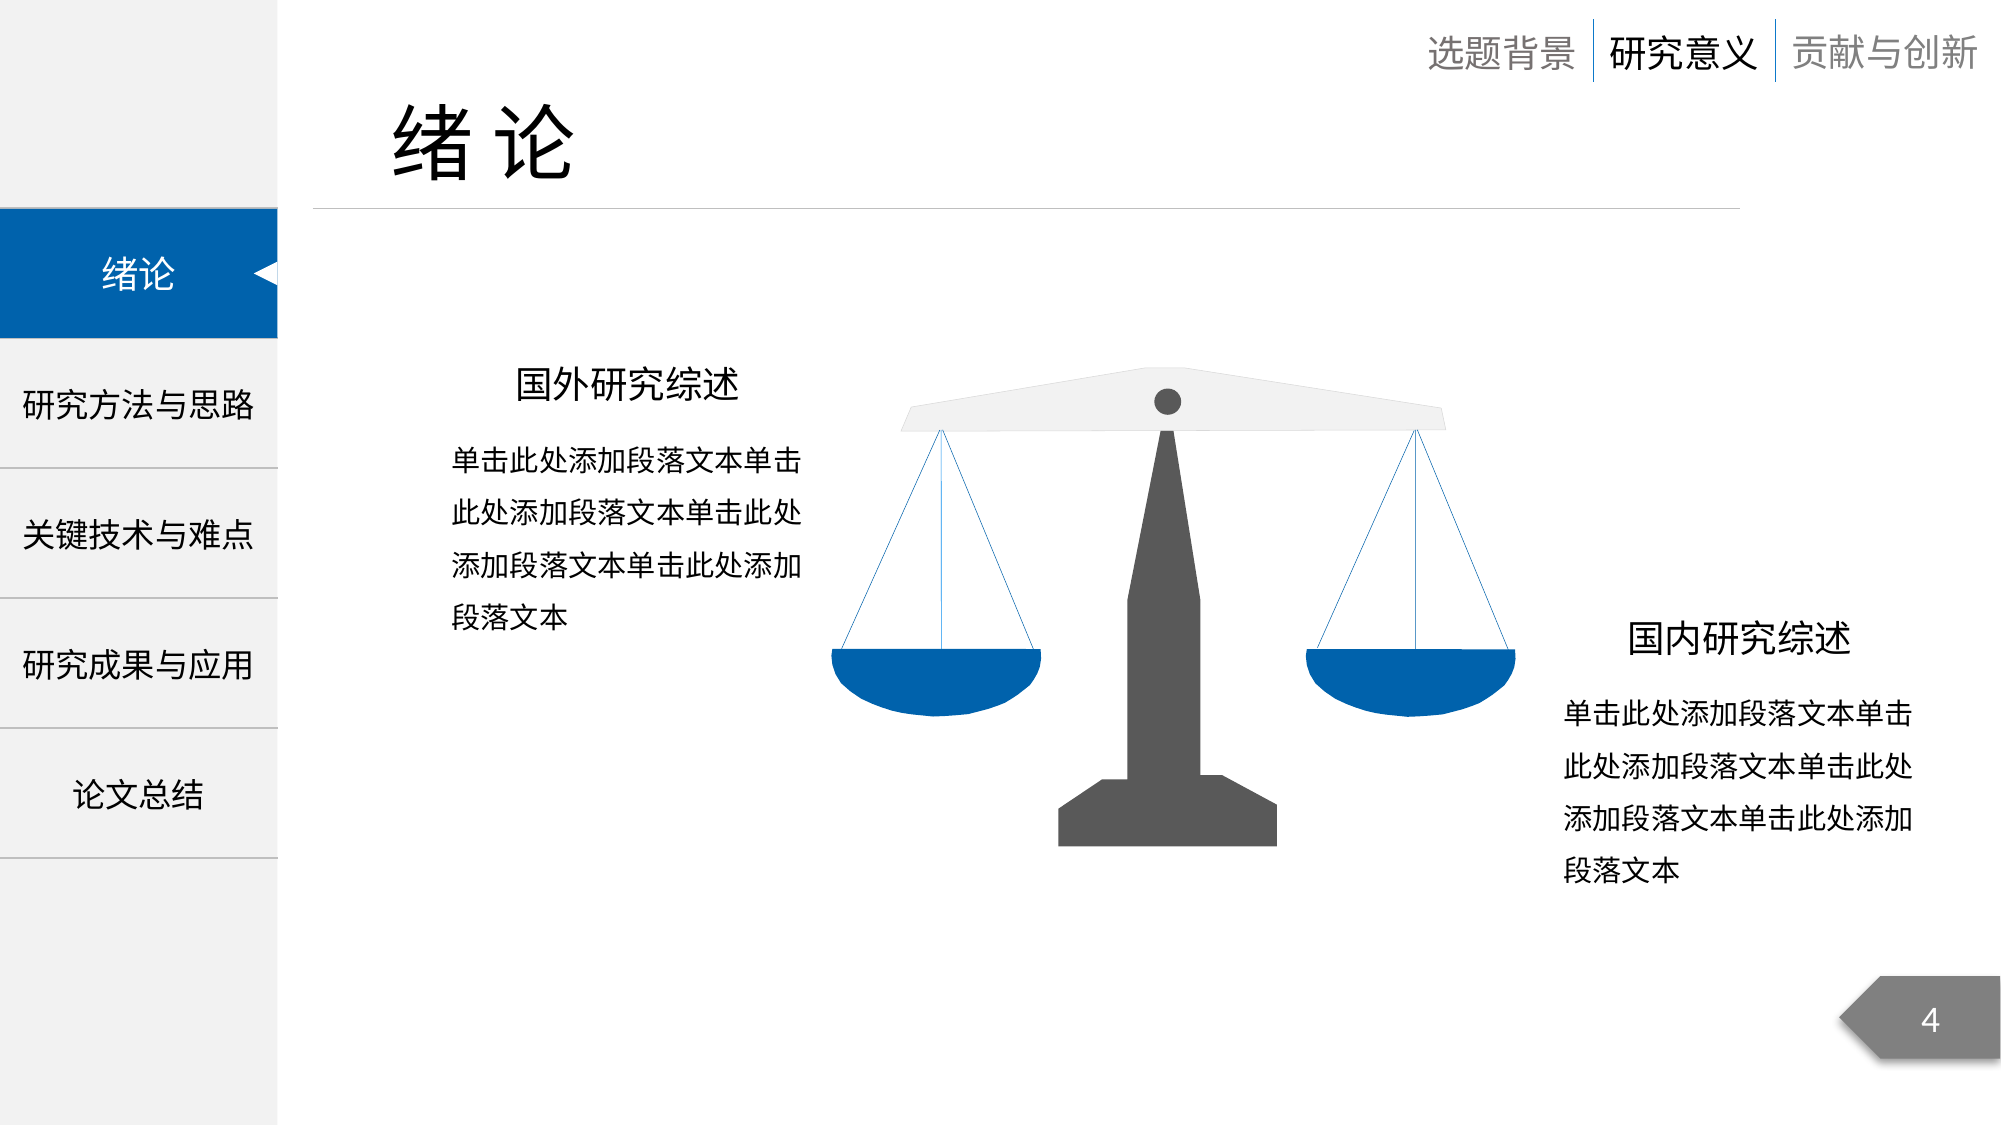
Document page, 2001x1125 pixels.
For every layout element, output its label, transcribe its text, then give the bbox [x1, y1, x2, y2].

text_box [1154, 388, 1182, 415]
text_box 单击此处添加段落文本单击此处添加段落文本单击此处添加段落文本单击此处添加段落文本 [437, 418, 822, 642]
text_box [1305, 429, 1516, 718]
text_box 国外研究综述 [473, 354, 783, 414]
text_box 国内研究综述 [1585, 607, 1895, 667]
text_box [1058, 431, 1277, 847]
text_box [901, 367, 1446, 431]
text_box 单击此处添加段落文本单击此处添加段落文本单击此处添加段落文本单击此处添加段落文本 [1549, 671, 1934, 895]
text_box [831, 429, 1042, 717]
